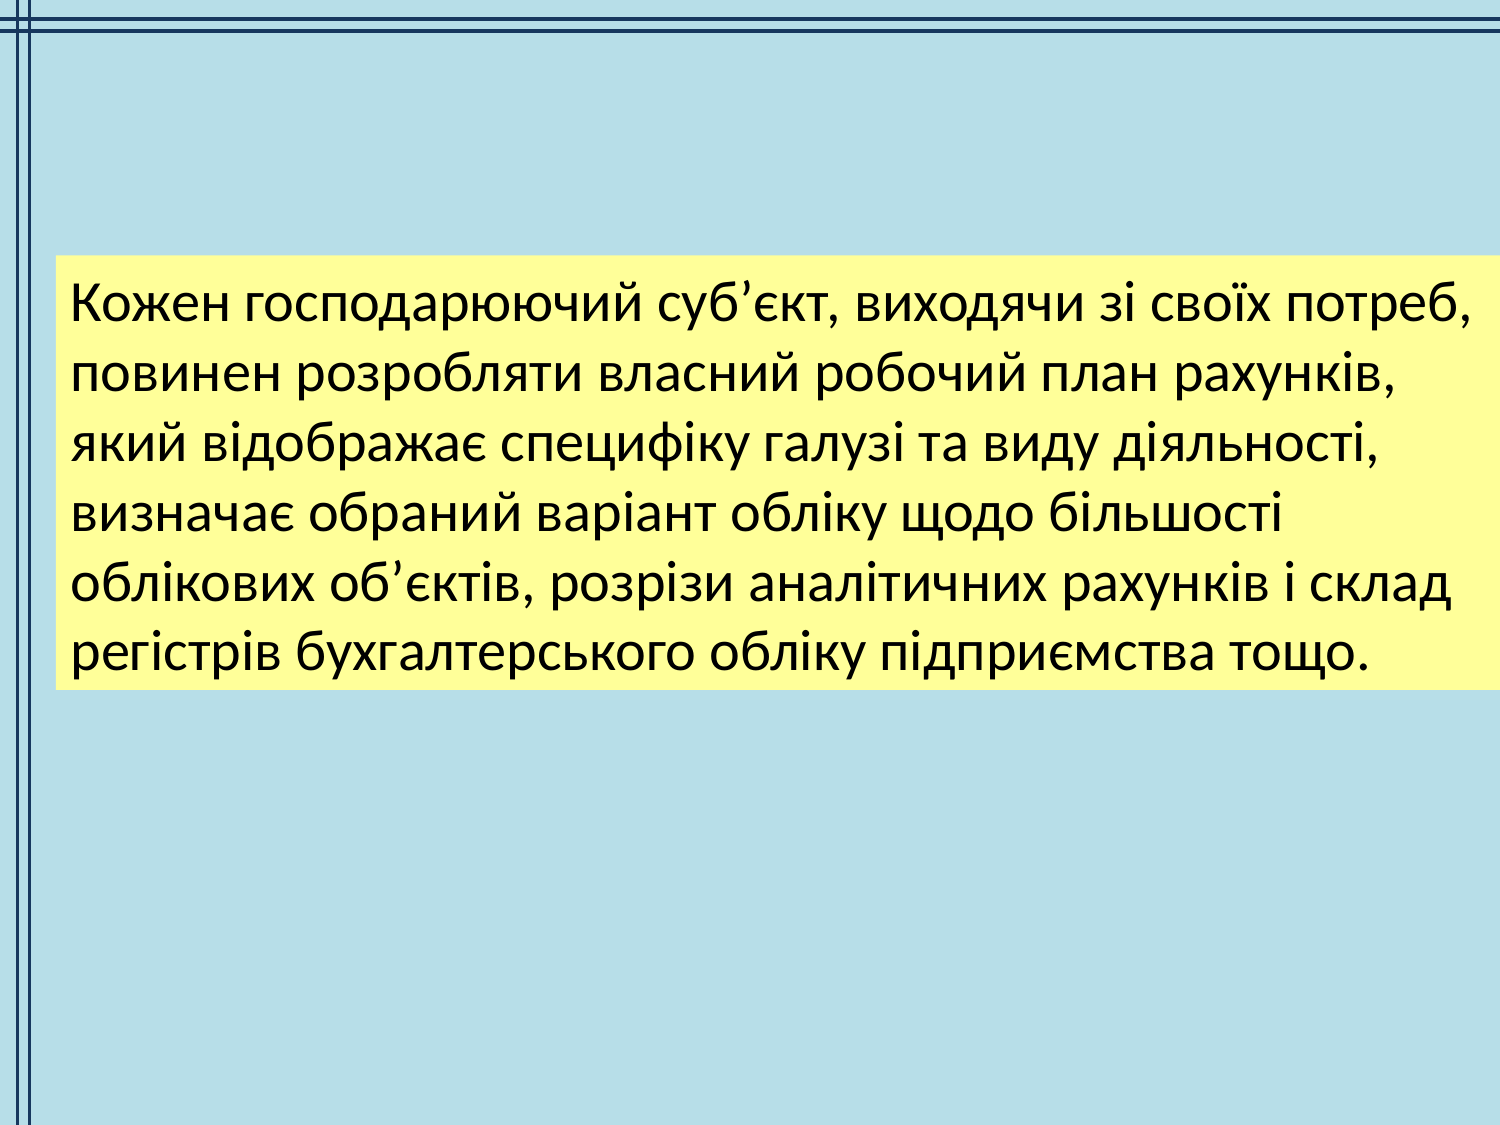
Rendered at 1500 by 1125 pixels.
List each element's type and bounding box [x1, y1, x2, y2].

text_box [0, 0, 1500, 1125]
